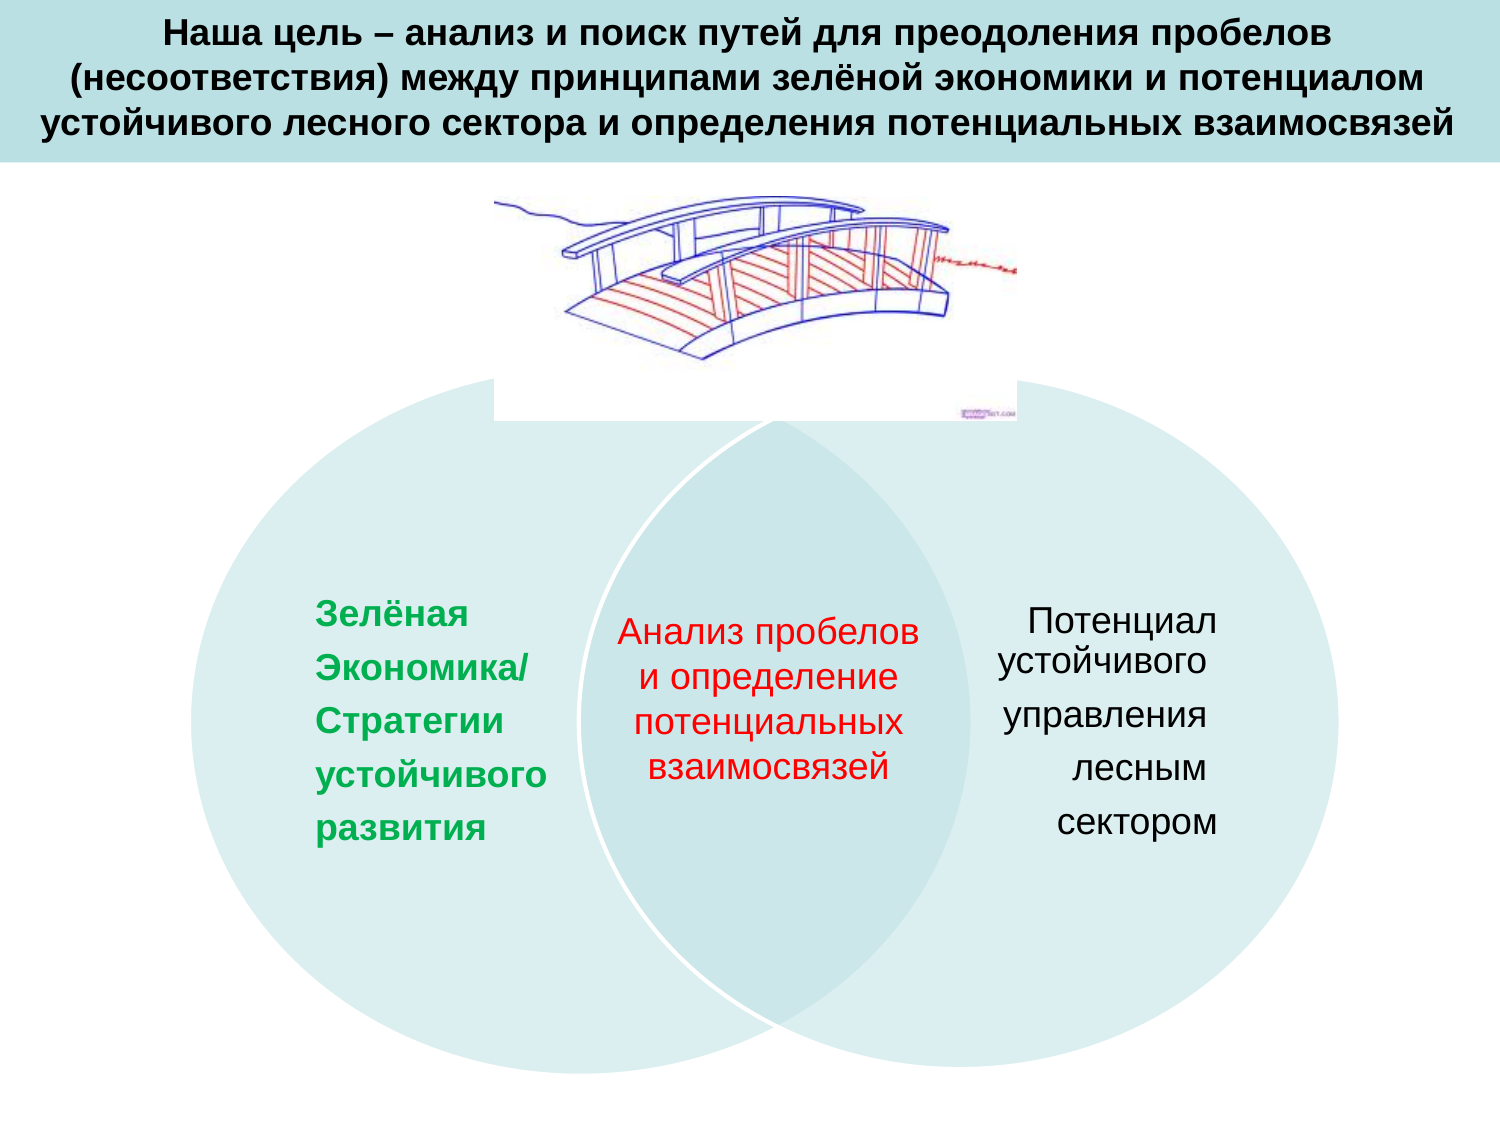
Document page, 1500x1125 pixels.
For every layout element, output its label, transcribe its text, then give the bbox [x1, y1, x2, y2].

title Наша цель – анализ и поиск путей для преодоления пробелов (несоответствия) между принципами зелёной экономики и потенциалом устойчивого лесного сектора и определения потенциальных взаимосвязей [0, 0, 1500, 163]
picture [494, 195, 1018, 421]
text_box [170, 361, 1380, 1095]
